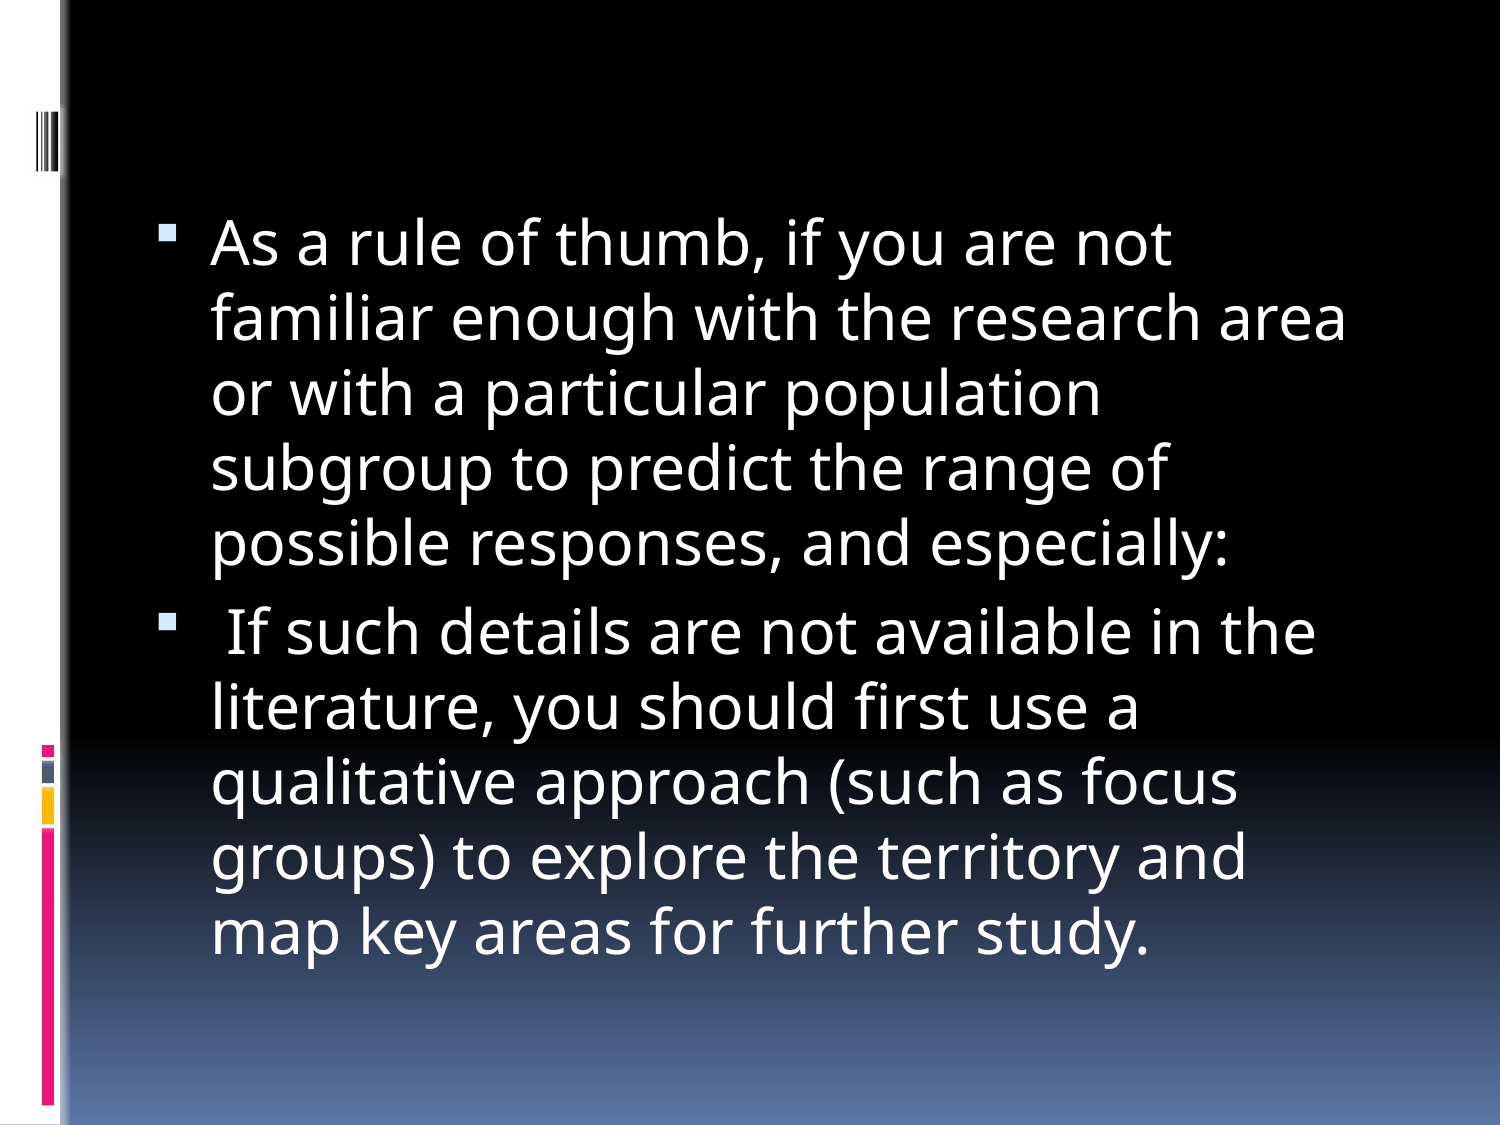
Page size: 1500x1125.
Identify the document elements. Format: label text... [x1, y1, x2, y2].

list As a rule of thumb, if you are not familiar enough with the research area or with a particular population subgroup to predict the range of possible responses, and especially: If such details are not available in the literature, you should first use a qualitative approach (such as focus groups) to explore the territory and map key areas for further study. [127, 195, 1372, 1037]
